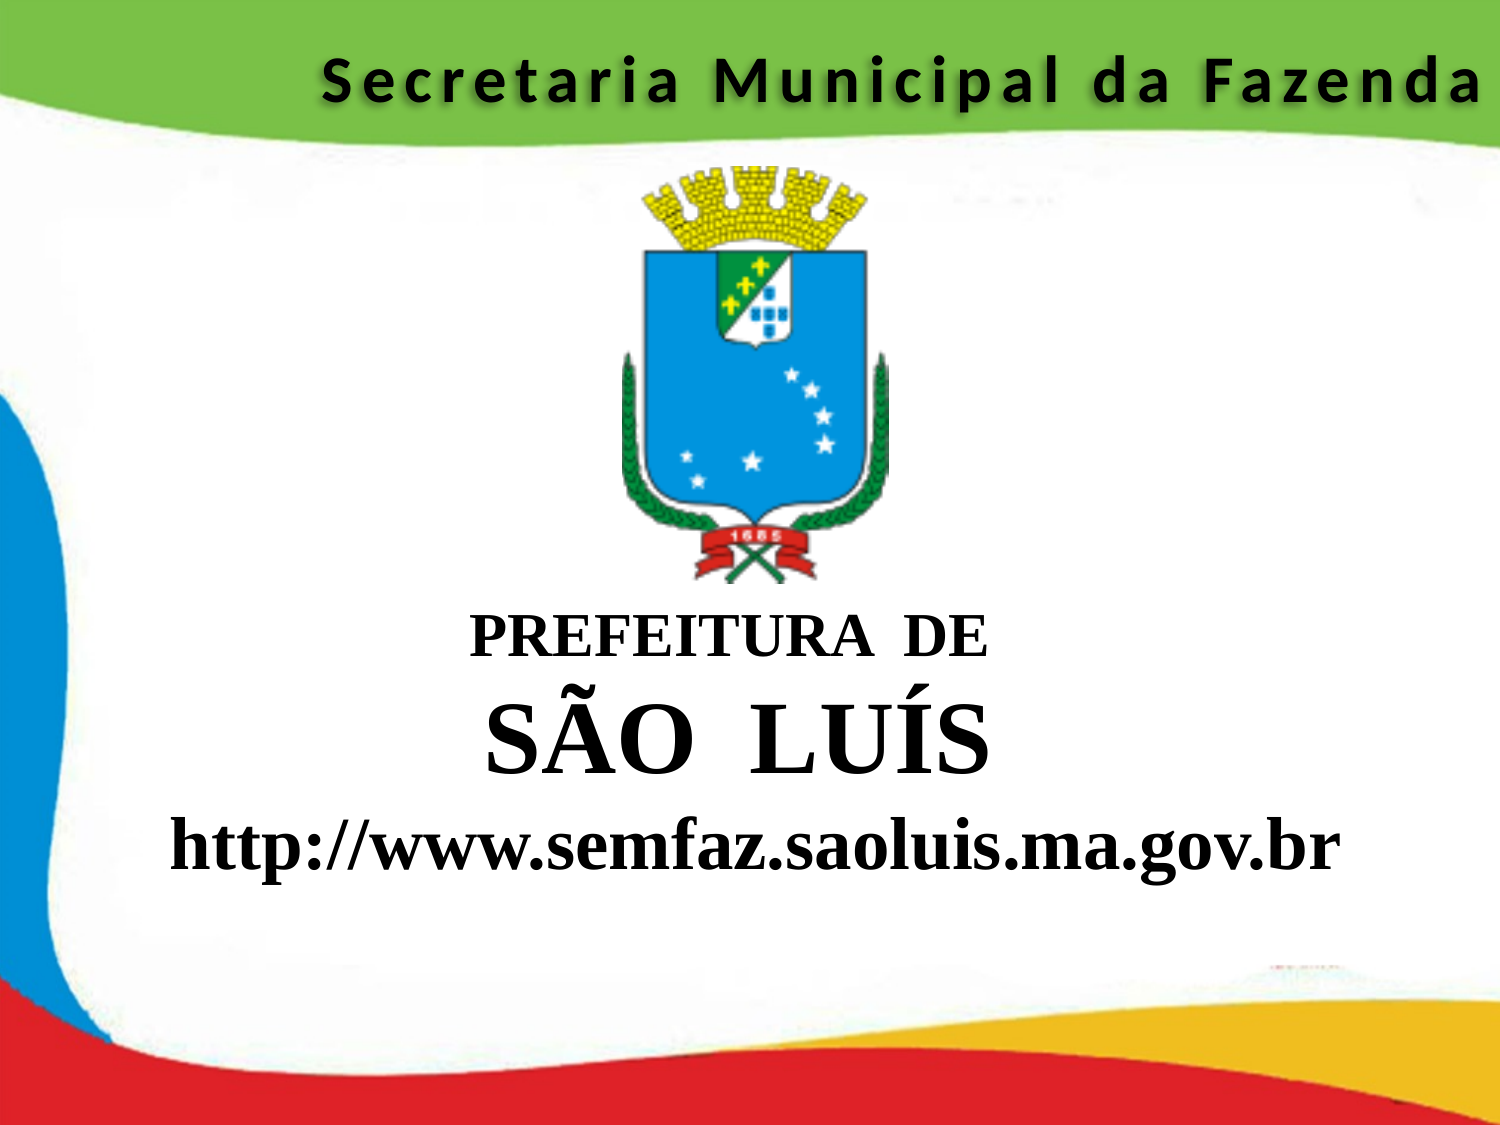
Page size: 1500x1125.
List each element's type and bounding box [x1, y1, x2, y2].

picture [622, 166, 890, 584]
text_box [0, 0, 1500, 1125]
